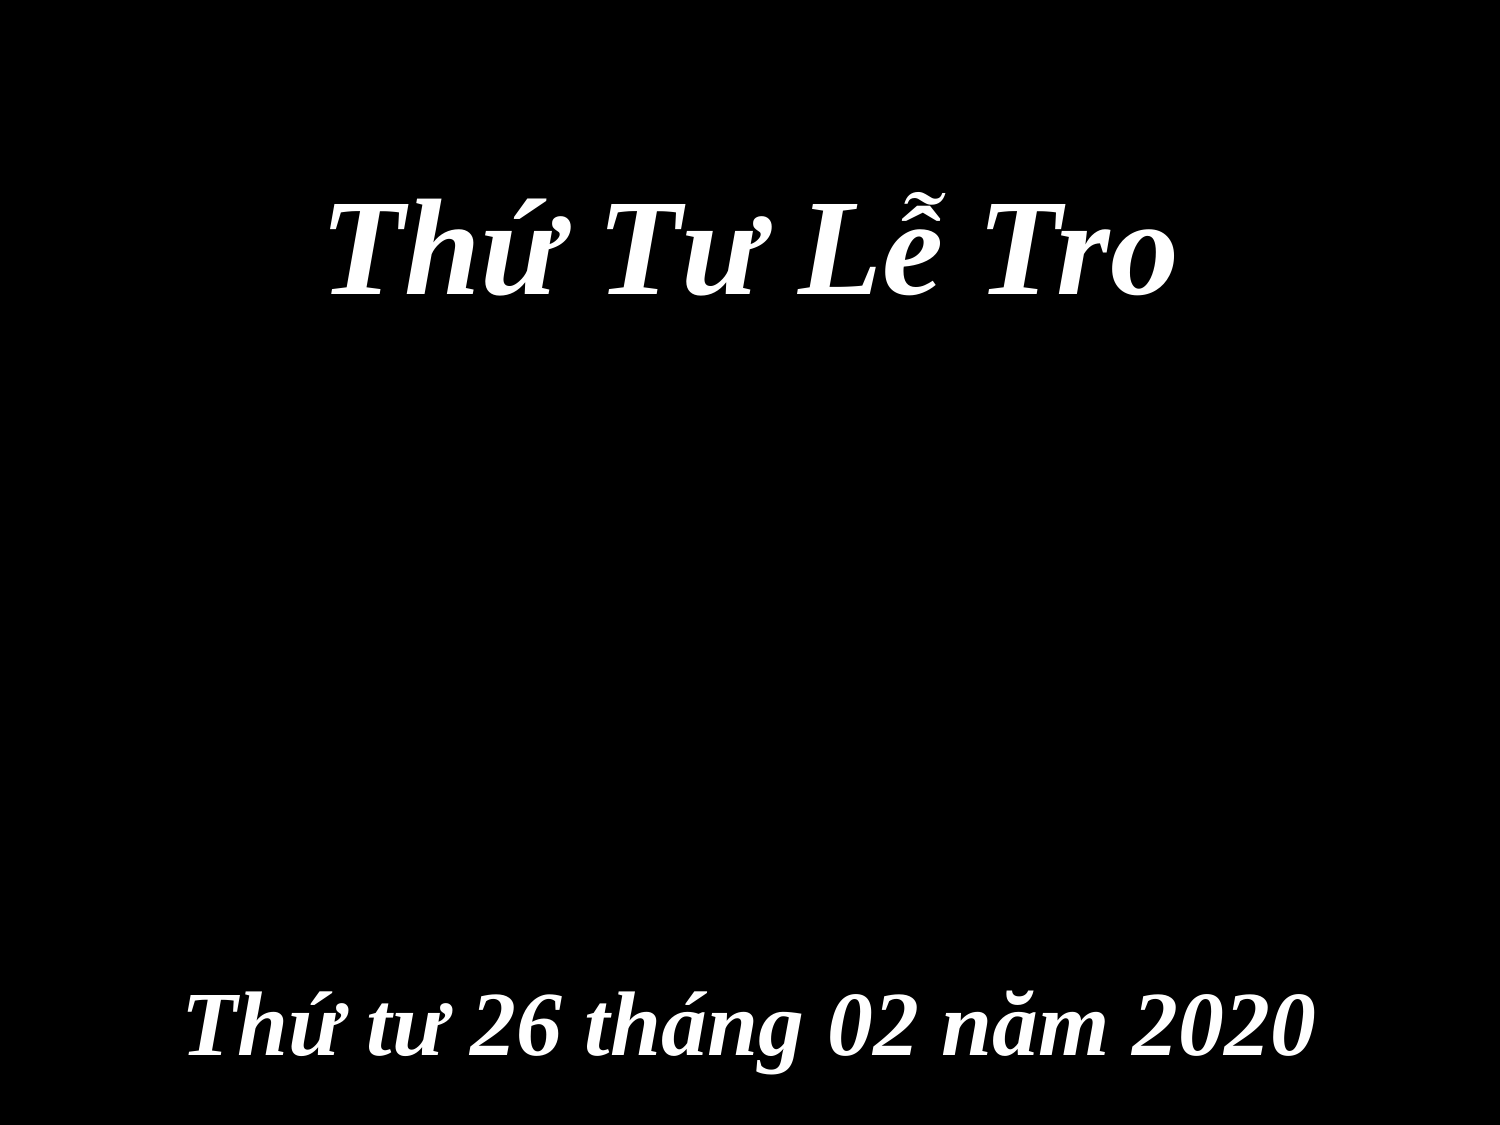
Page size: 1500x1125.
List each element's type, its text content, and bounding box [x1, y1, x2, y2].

list Thứ Tư Lễ Tro Thứ tư 26 tháng 02 năm 2020 [0, 149, 1500, 1125]
